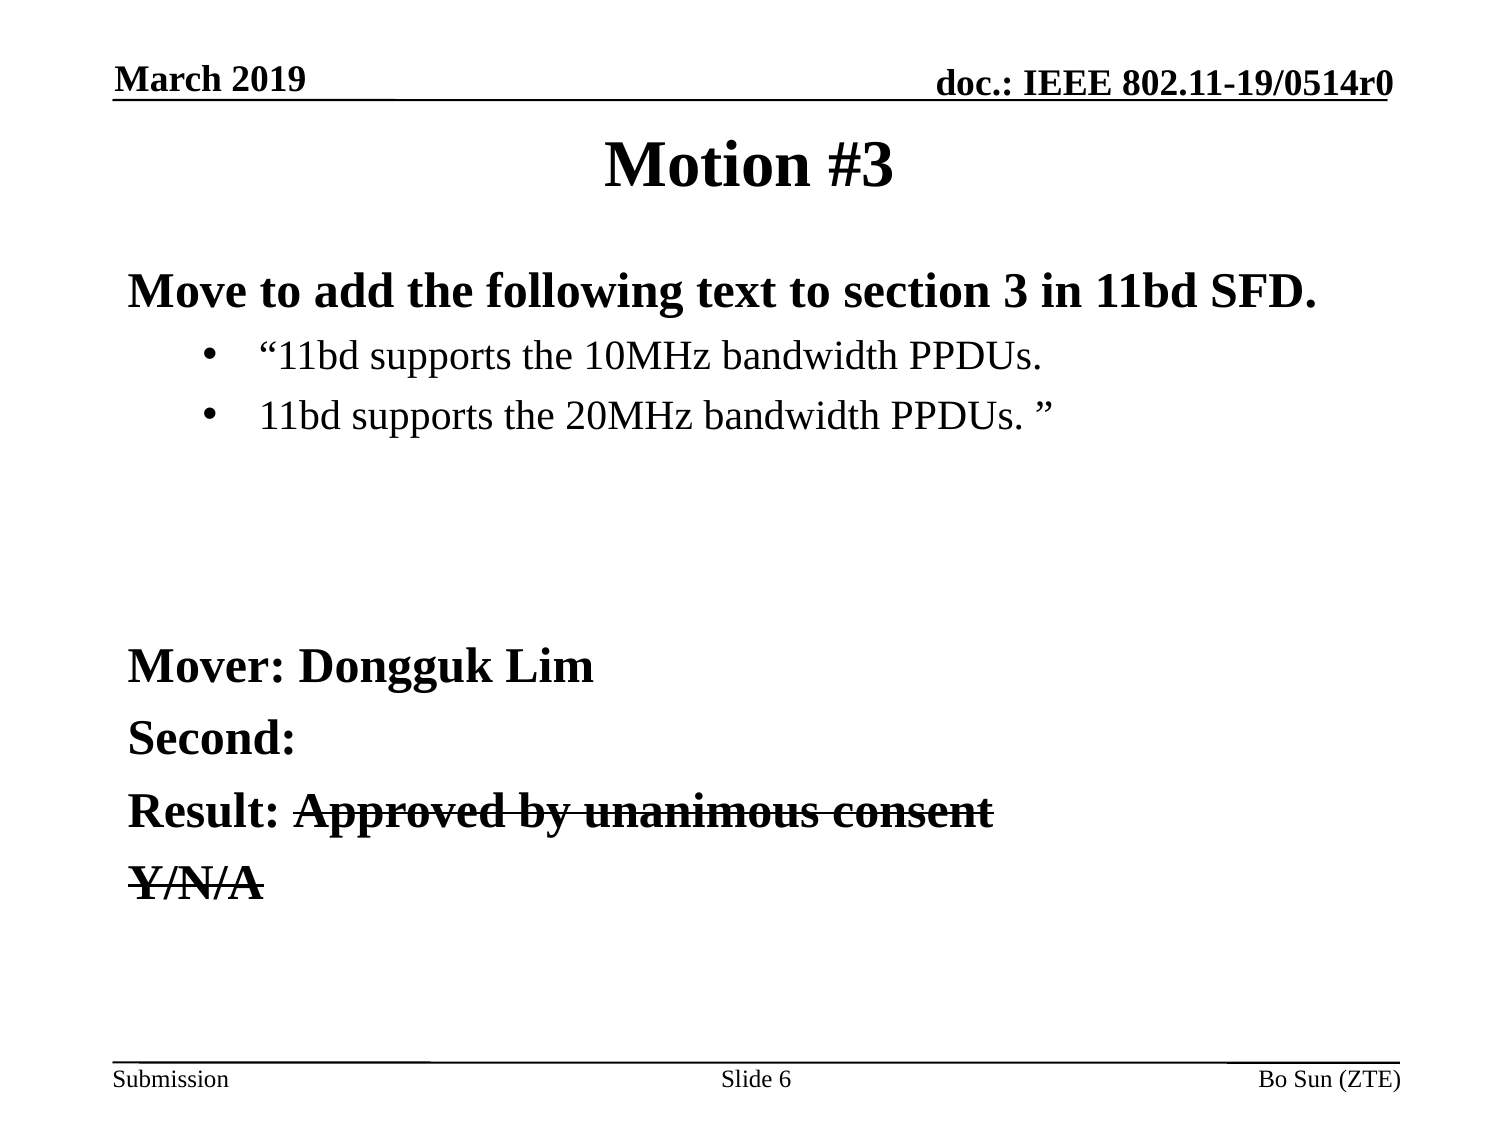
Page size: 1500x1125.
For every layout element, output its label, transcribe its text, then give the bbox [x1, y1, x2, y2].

footer Bo Sun (ZTE) [878, 1061, 1402, 1093]
title Motion #3 [112, 112, 1388, 209]
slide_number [114, 54, 423, 100]
list Move to add the following text to section 3 in 11bd SFD. “11bd supports the 10MHz bandwidth PPDUs. 11bd supports the 20MHz bandwidth PPDUs. ” Mover: Dongguk Lim Second: Result: Approved by unanimous consent Y/N/A [112, 249, 1388, 925]
slide_number Slide 6 [712, 1061, 800, 1123]
